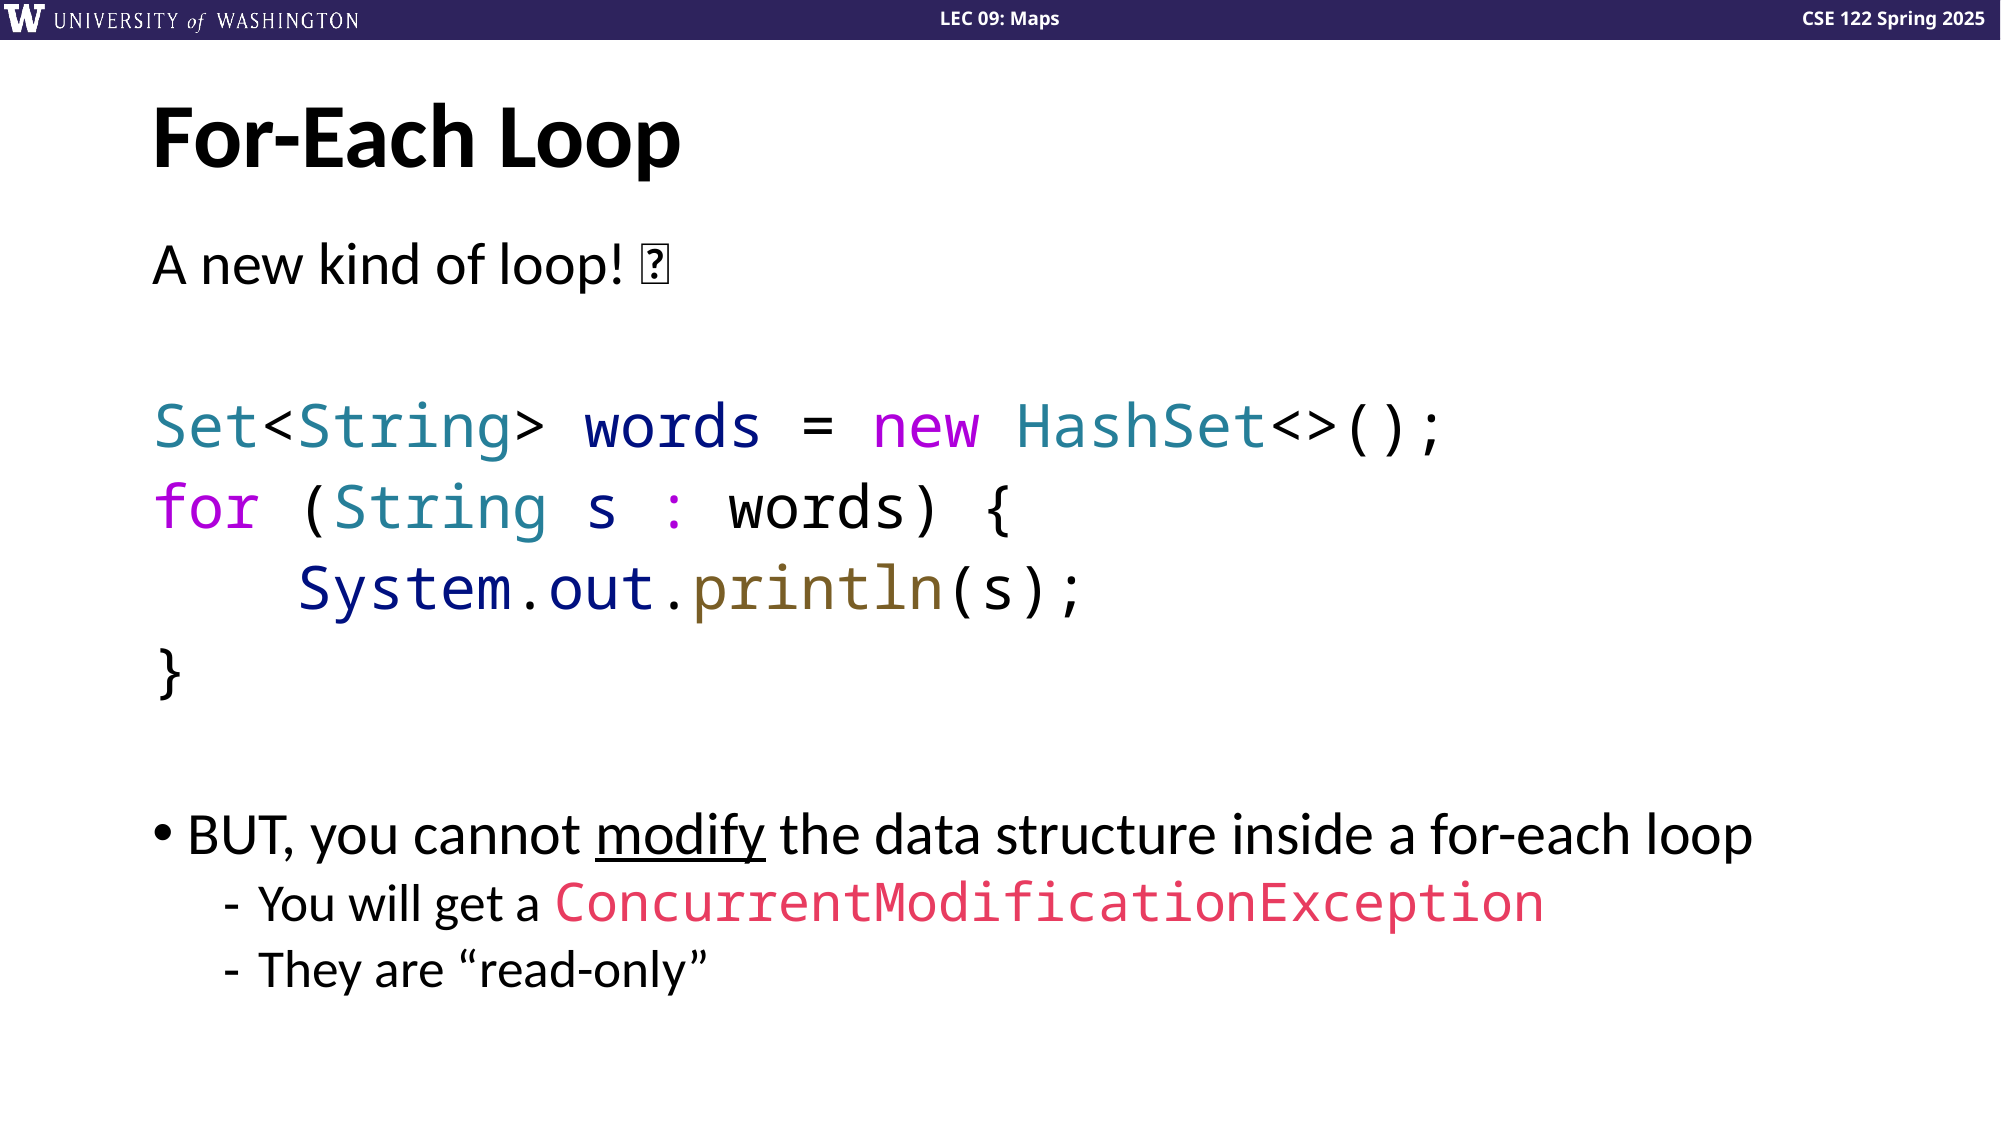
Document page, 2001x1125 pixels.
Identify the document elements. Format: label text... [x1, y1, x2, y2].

picture [4, 4, 358, 33]
list A new kind of loop! ✨ Set<String> words = new HashSet<>(); for (String s : words) { System.out.println(s); } BUT, you cannot modify the data structure inside a for-each loop You will get a ConcurrentModificationException They are “read-only” [137, 224, 1863, 1014]
title For-Each Loop [137, 74, 1863, 200]
